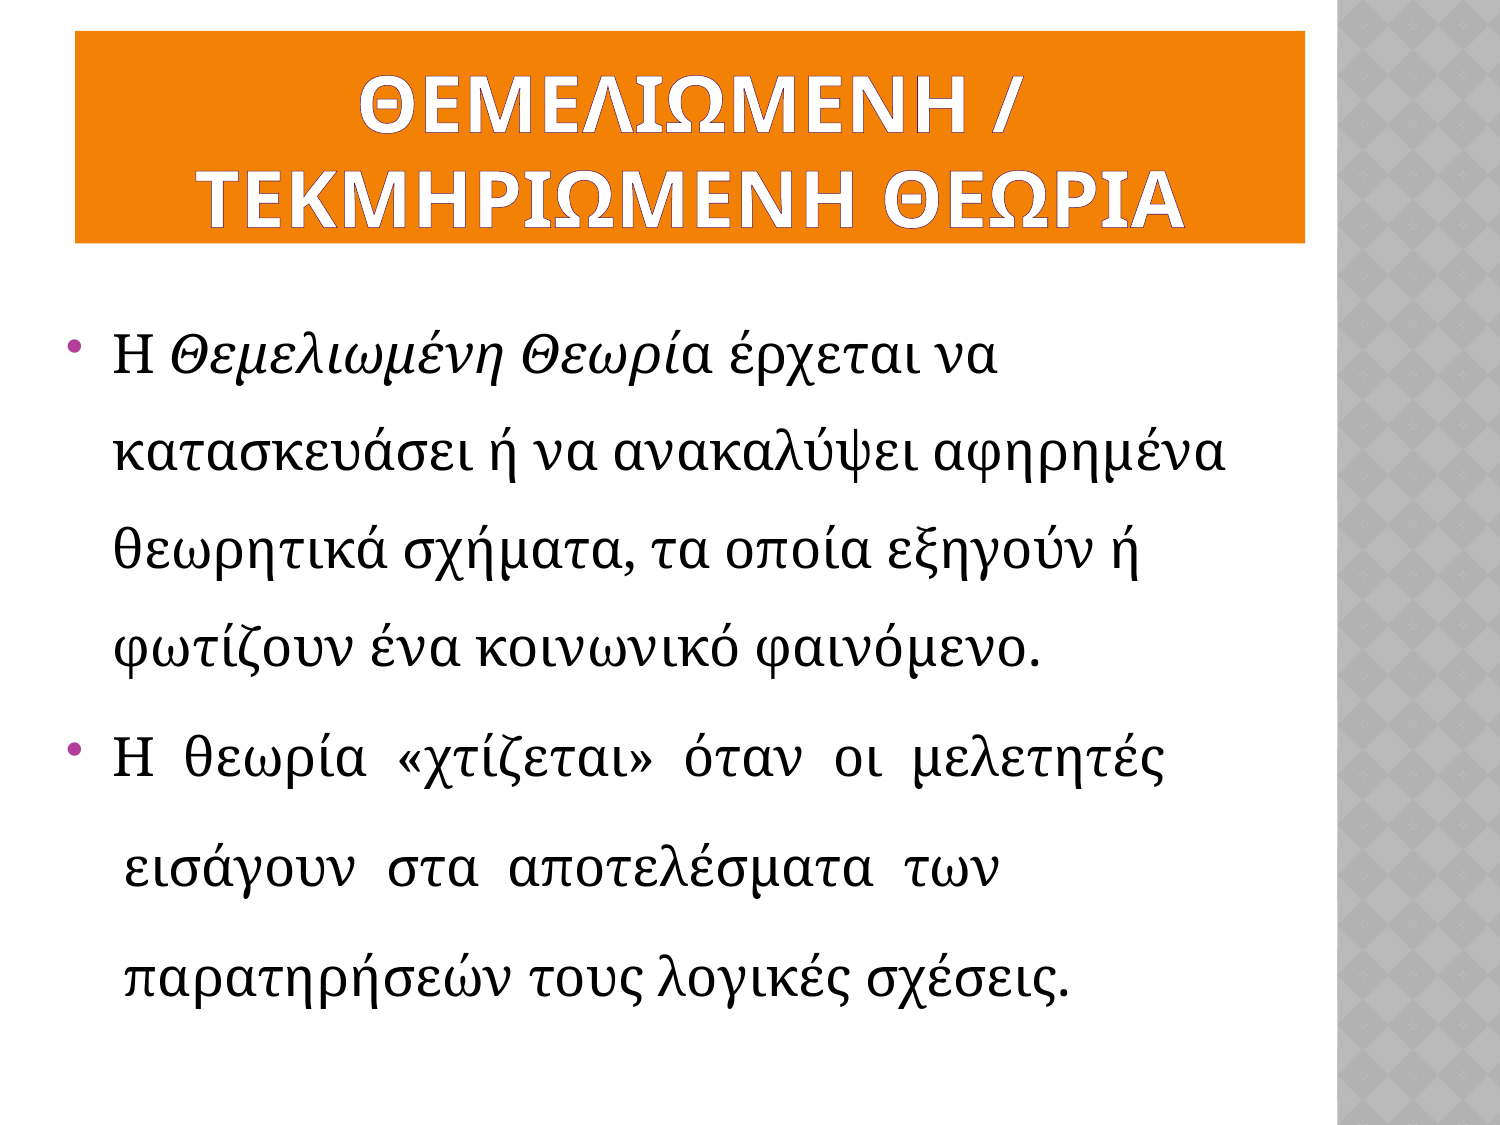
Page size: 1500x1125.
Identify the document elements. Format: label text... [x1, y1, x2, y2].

list Η Θεµελιωµένη Θεωρία έρχεται να κατασκευάσει ή να ανακαλύψει αφηρηµένα θεωρητικά σχήµατα, τα οποία εξηγούν ή φωτίζουν ένα κοινωνικό φαινόμενο. Η θεωρία «χτίζεται» όταν οι μελετητές εισάγουν στα αποτελέσµατα των παρατηρήσεών τους λογικές σχέσεις. [53, 278, 1353, 1059]
title θεμελιωμενη / τεκμηριωμενη θεωρια [75, 30, 1306, 244]
